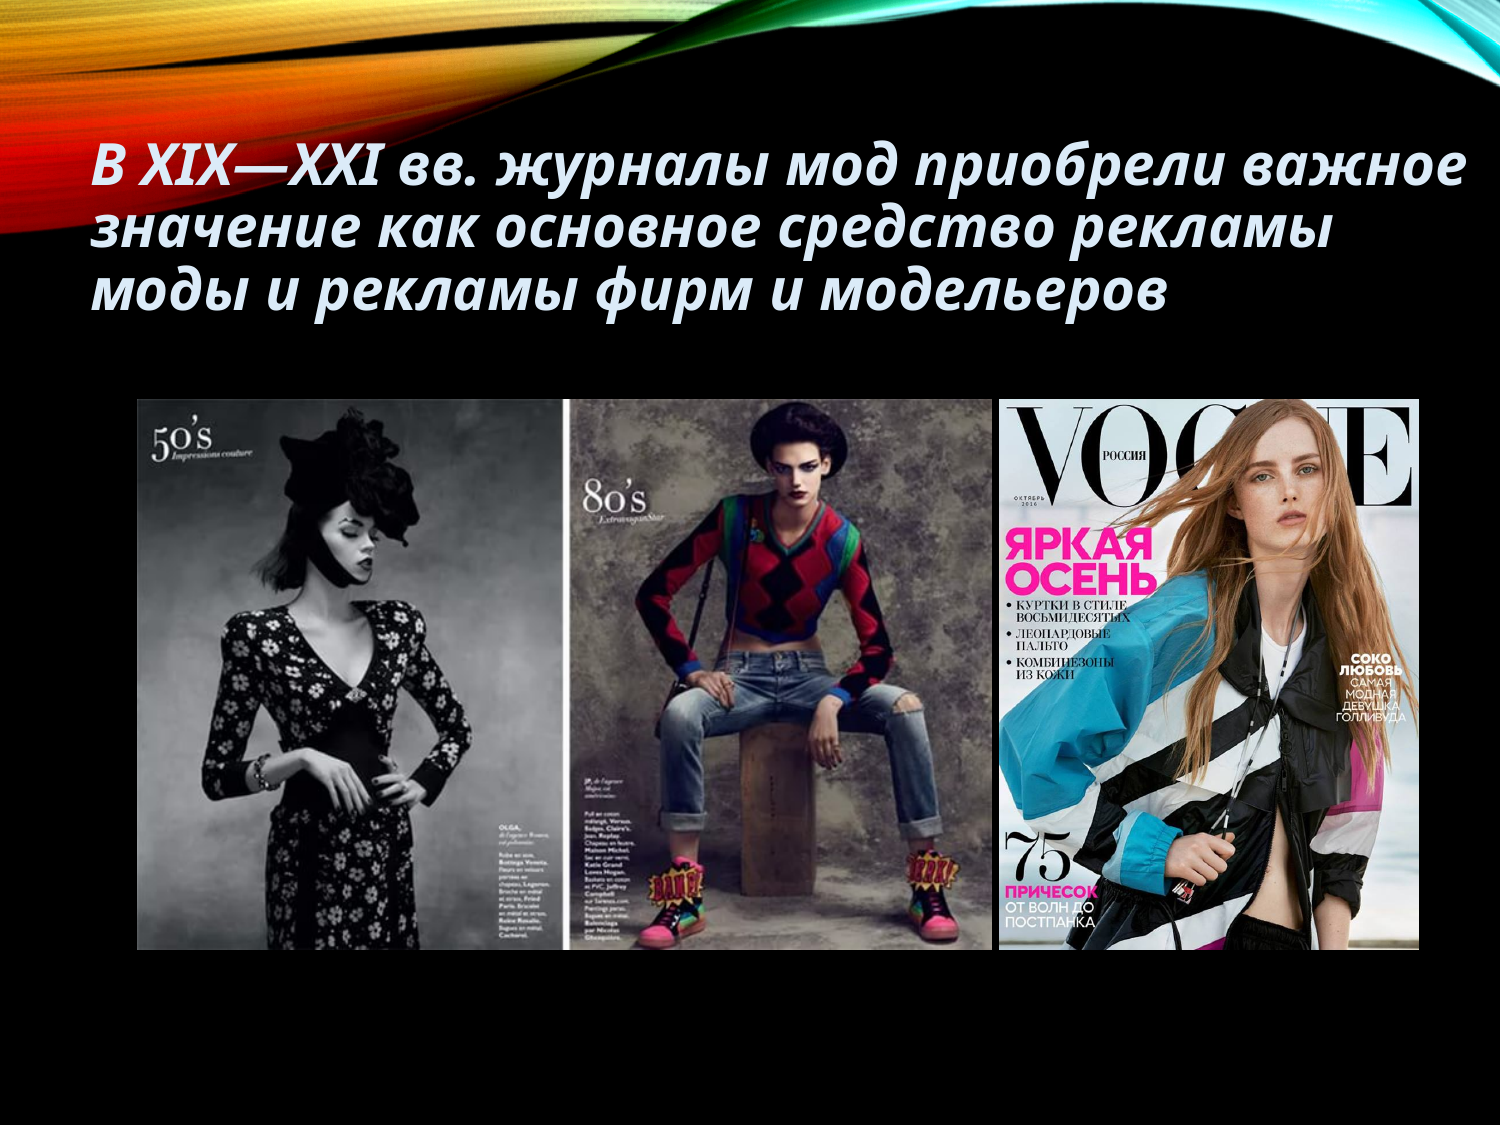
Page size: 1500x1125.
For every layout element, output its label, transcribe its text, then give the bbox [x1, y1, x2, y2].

list В XIX—XXI вв. журналы мод приобрели важное значение как основное средство рекламы моды и рекламы фирм и модельеров [75, 87, 1500, 331]
picture [999, 399, 1419, 951]
picture [0, 0, 1500, 237]
picture [137, 399, 992, 951]
